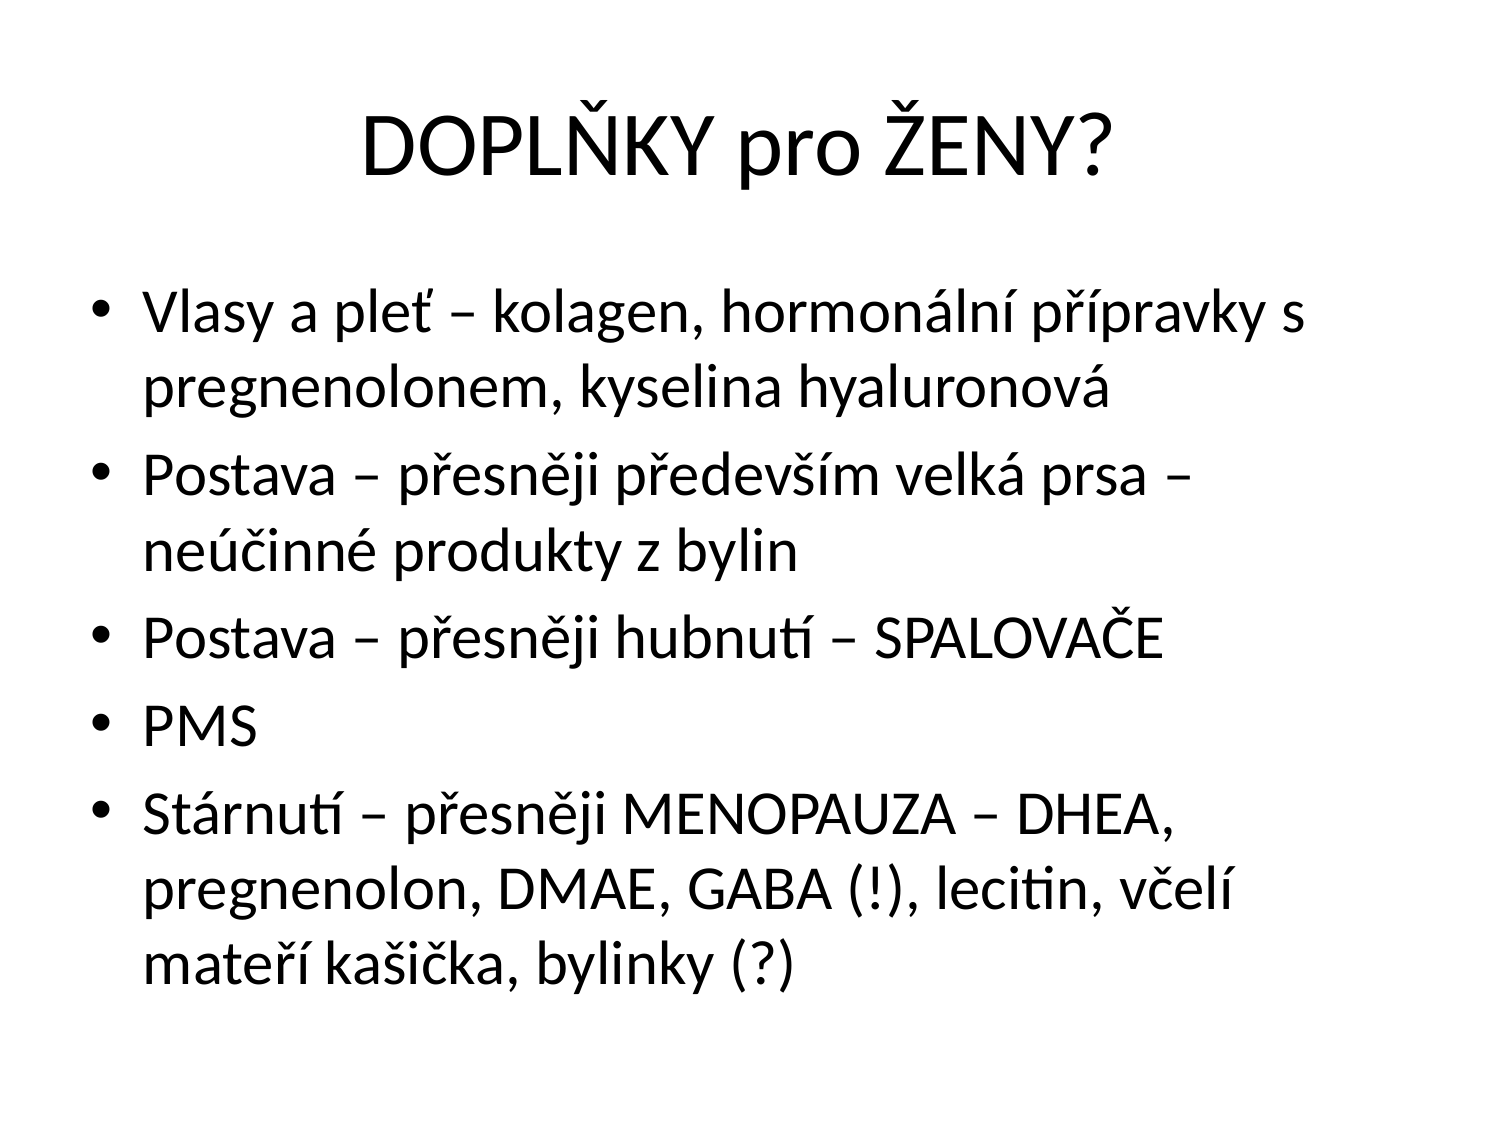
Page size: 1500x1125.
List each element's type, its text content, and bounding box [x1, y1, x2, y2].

title DOPLŇKY pro ŽENY? [75, 45, 1425, 233]
list Vlasy a pleť – kolagen, hormonální přípravky s pregnenolonem, kyselina hyaluronová Postava – přesněji především velká prsa – neúčinné produkty z bylin Postava – přesněji hubnutí – SPALOVAČE PMS Stárnutí – přesněji MENOPAUZA – DHEA, pregnenolon, DMAE, GABA (!), lecitin, včelí mateří kašička, bylinky (?) [75, 262, 1425, 1005]
